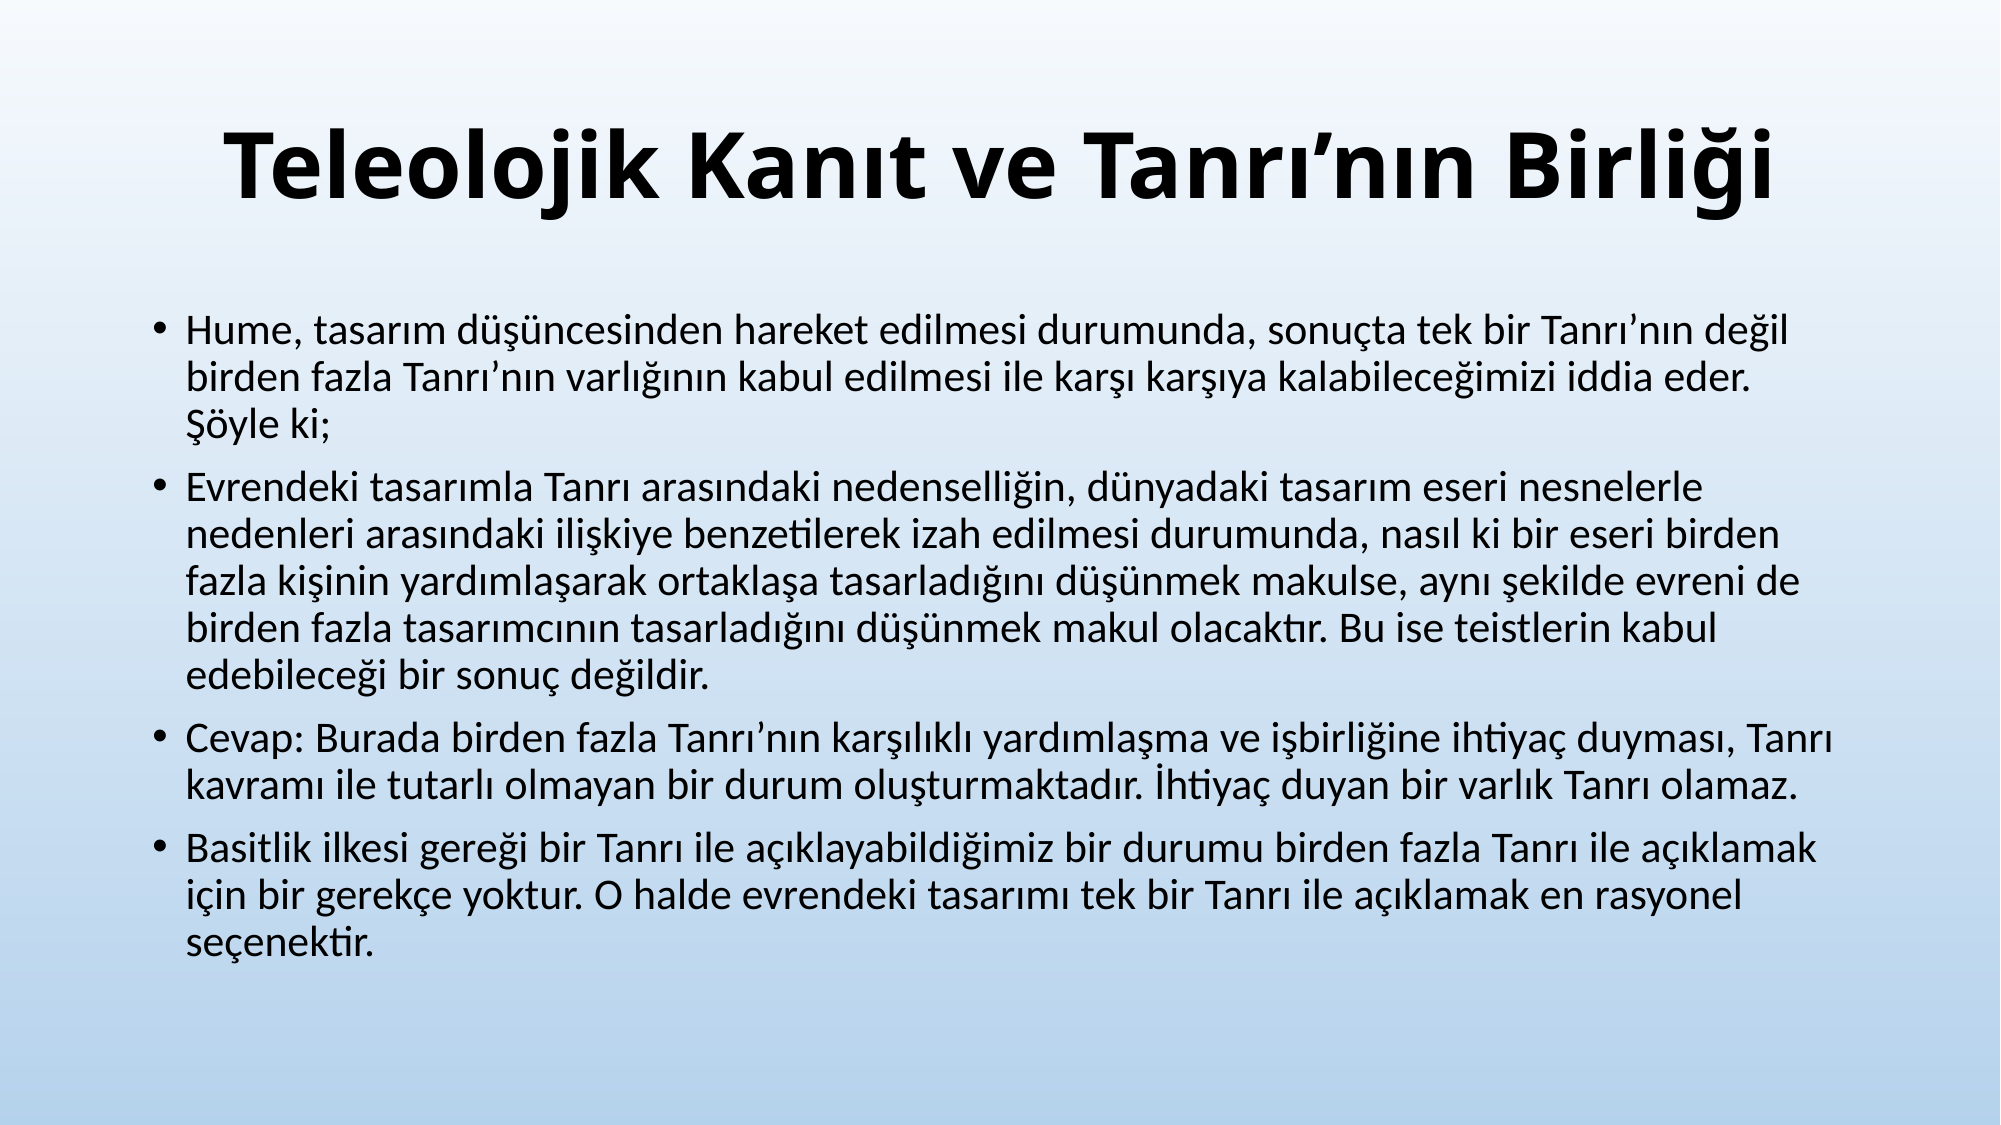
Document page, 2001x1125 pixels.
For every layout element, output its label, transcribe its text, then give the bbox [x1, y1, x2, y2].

list Hume, tasarım düşüncesinden hareket edilmesi durumunda, sonuçta tek bir Tanrı’nın değil birden fazla Tanrı’nın varlığının kabul edilmesi ile karşı karşıya kalabileceğimizi iddia eder. Şöyle ki; Evrendeki tasarımla Tanrı arasındaki nedenselliğin, dünyadaki tasarım eseri nesnelerle nedenleri arasındaki ilişkiye benzetilerek izah edilmesi durumunda, nasıl ki bir eseri birden fazla kişinin yardımlaşarak ortaklaşa tasarladığını düşünmek makulse, aynı şekilde evreni de birden fazla tasarımcının tasarladığını düşünmek makul olacaktır. Bu ise teistlerin kabul edebileceği bir sonuç değildir. Cevap: Burada birden fazla Tanrı’nın karşılıklı yardımlaşma ve işbirliğine ihtiyaç duyması, Tanrı kavramı ile tutarlı olmayan bir durum oluşturmaktadır. İhtiyaç duyan bir varlık Tanrı olamaz. Basitlik ilkesi gereği bir Tanrı ile açıklayabildiğimiz bir durumu birden fazla Tanrı ile açıklamak için bir gerekçe yoktur. O halde evrendeki tasarımı tek bir Tanrı ile açıklamak en rasyonel seçenektir. [137, 299, 1863, 1014]
title Teleolojik Kanıt ve Tanrı’nın Birliği [137, 59, 1863, 278]
